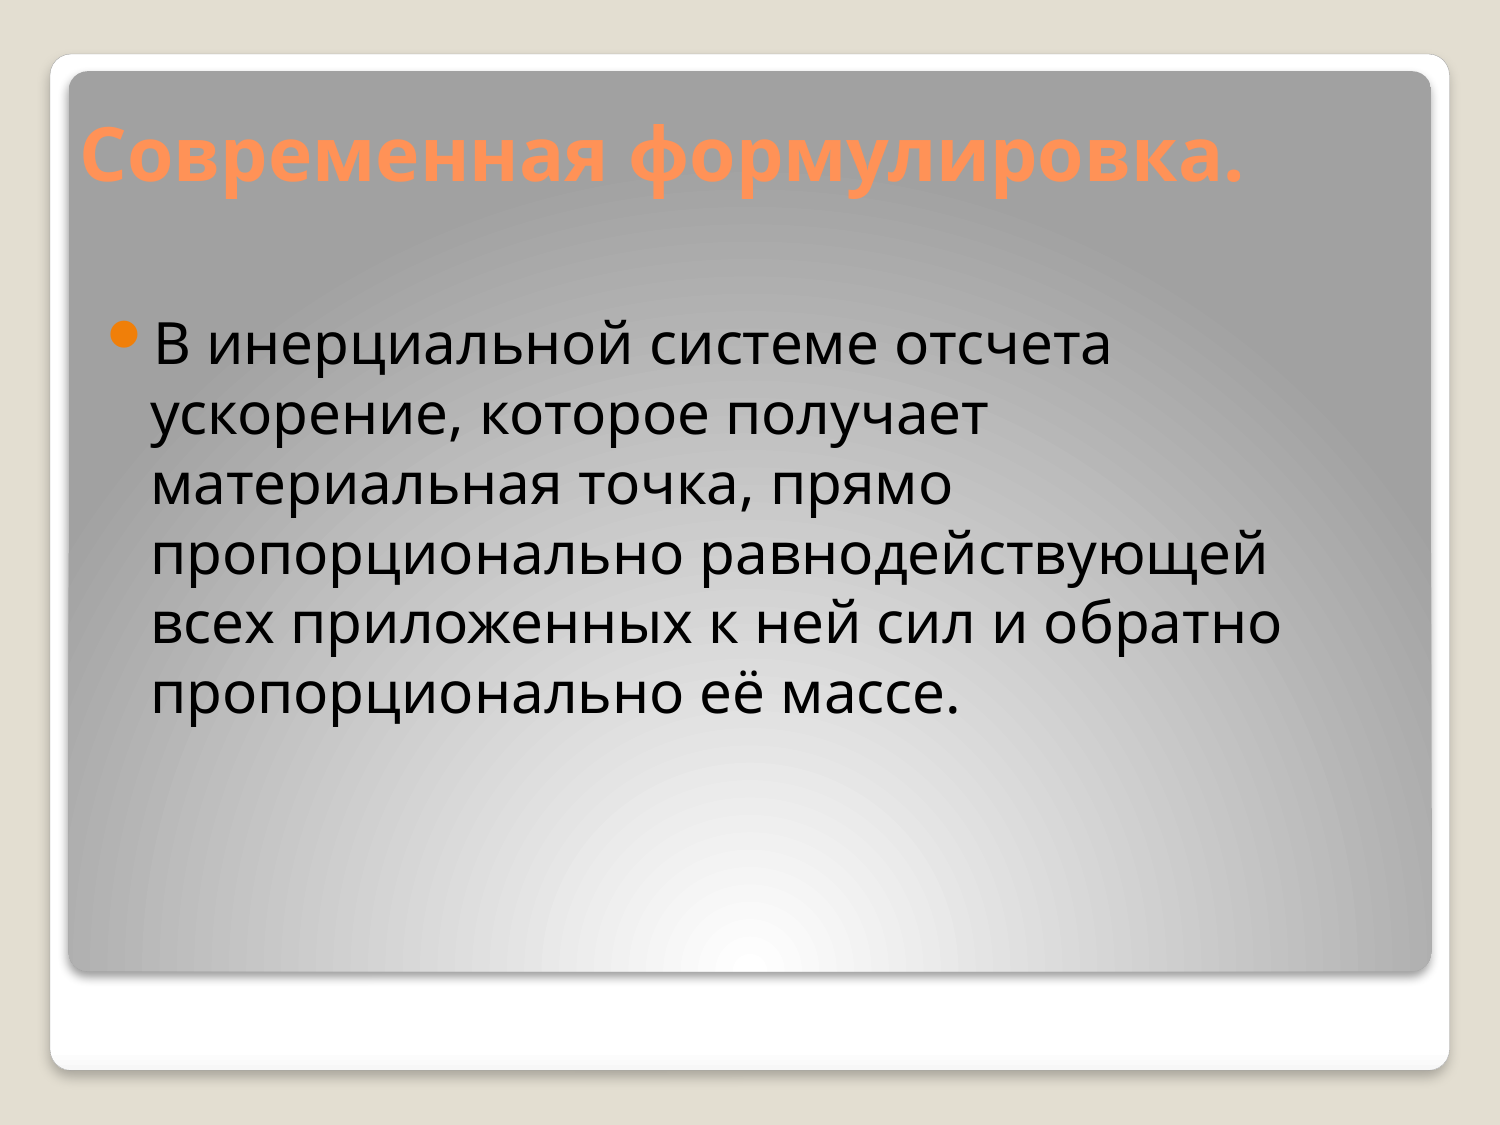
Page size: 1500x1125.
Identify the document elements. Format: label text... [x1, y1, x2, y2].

title Современная формулировка. [64, 30, 1408, 204]
list В инерциальной системе отсчета ускорение, которое получает материальная точка, прямо пропорционально равнодействующей всех приложенных к ней сил и обратно пропорционально её массе. [76, 290, 1420, 978]
